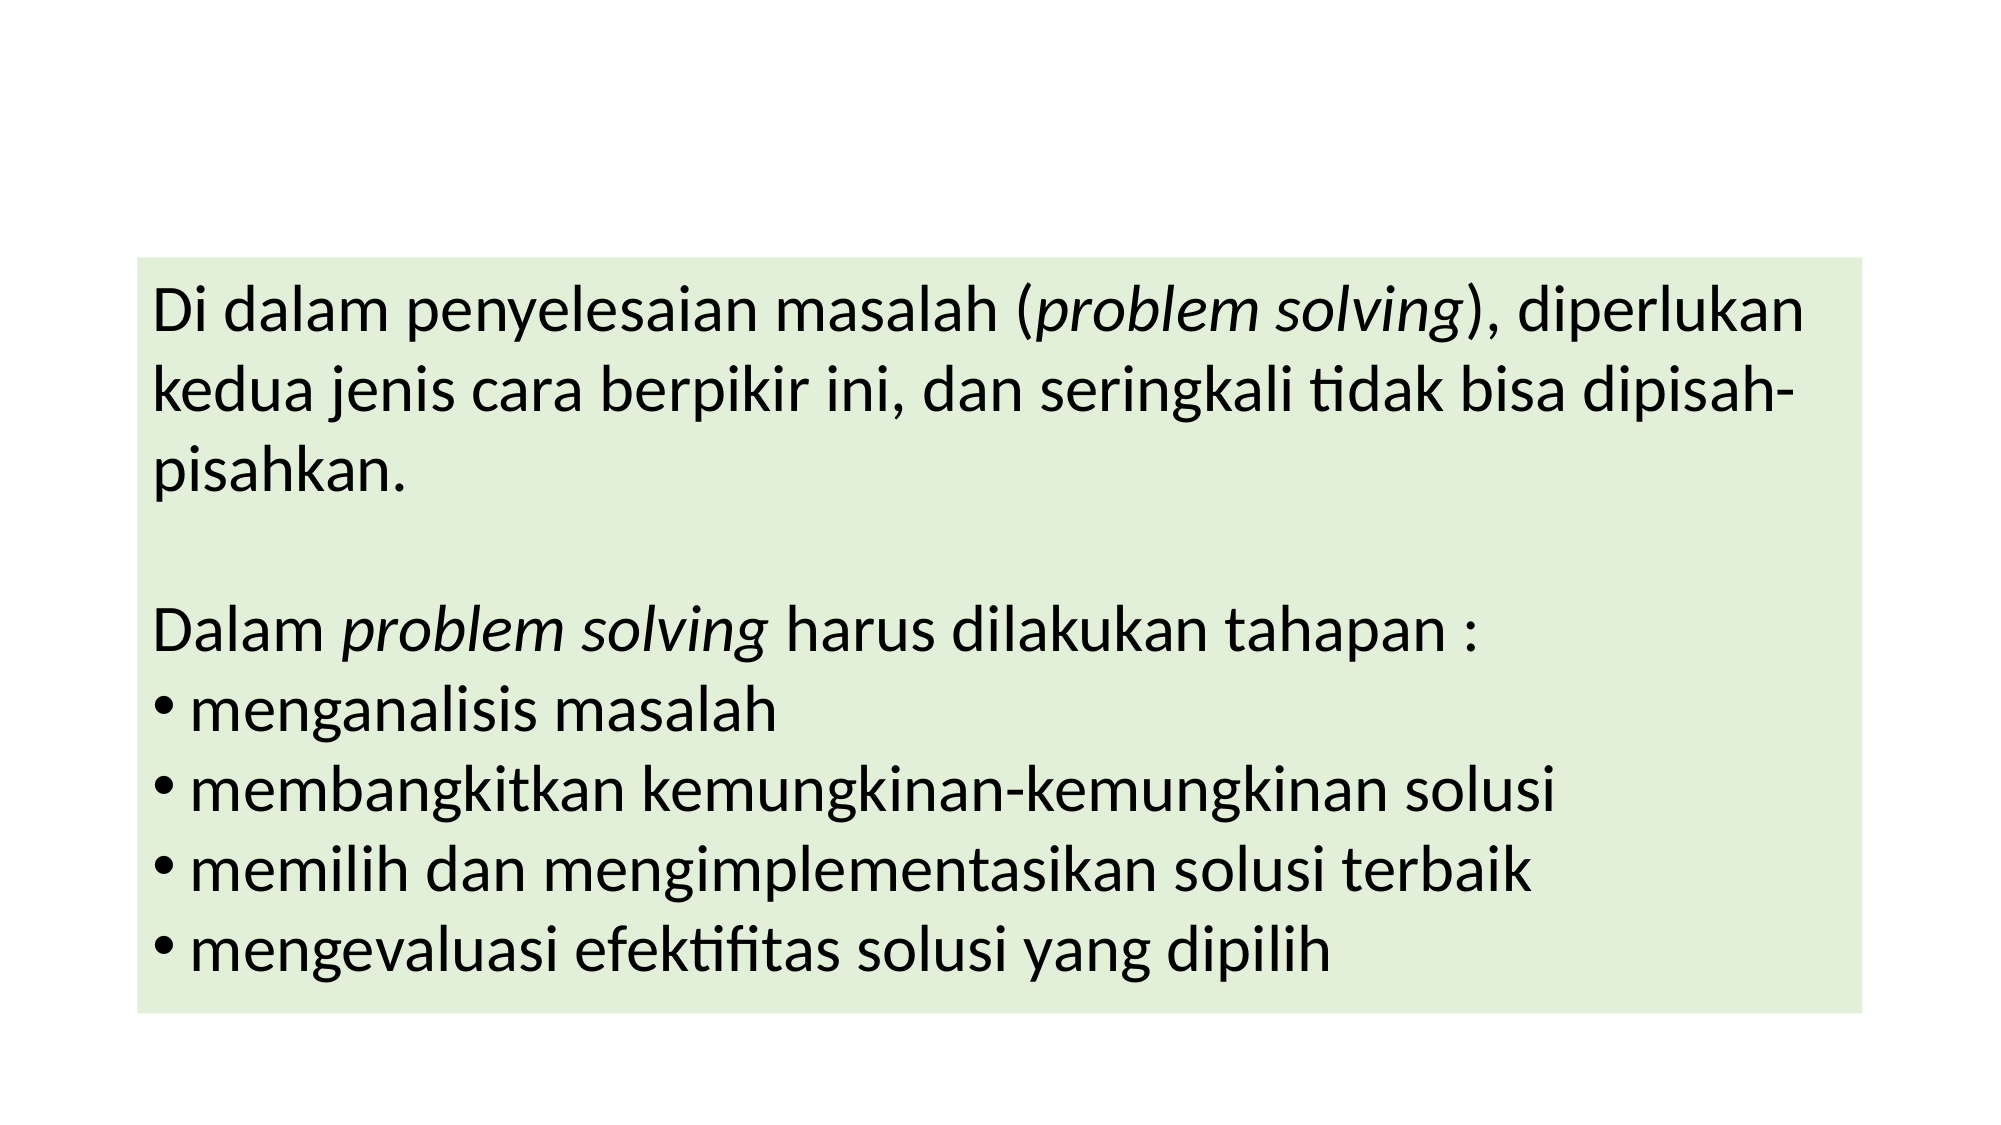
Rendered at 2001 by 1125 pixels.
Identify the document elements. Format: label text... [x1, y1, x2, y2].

list Di dalam penyelesaian masalah (problem solving), diperlukan kedua jenis cara berpikir ini, dan seringkali tidak bisa dipisah-pisahkan. Dalam problem solving harus dilakukan tahapan : menganalisis masalah membangkitkan kemungkinan-kemungkinan solusi memilih dan mengimplementasikan solusi terbaik mengevaluasi efektifitas solusi yang dipilih [137, 257, 1863, 1014]
